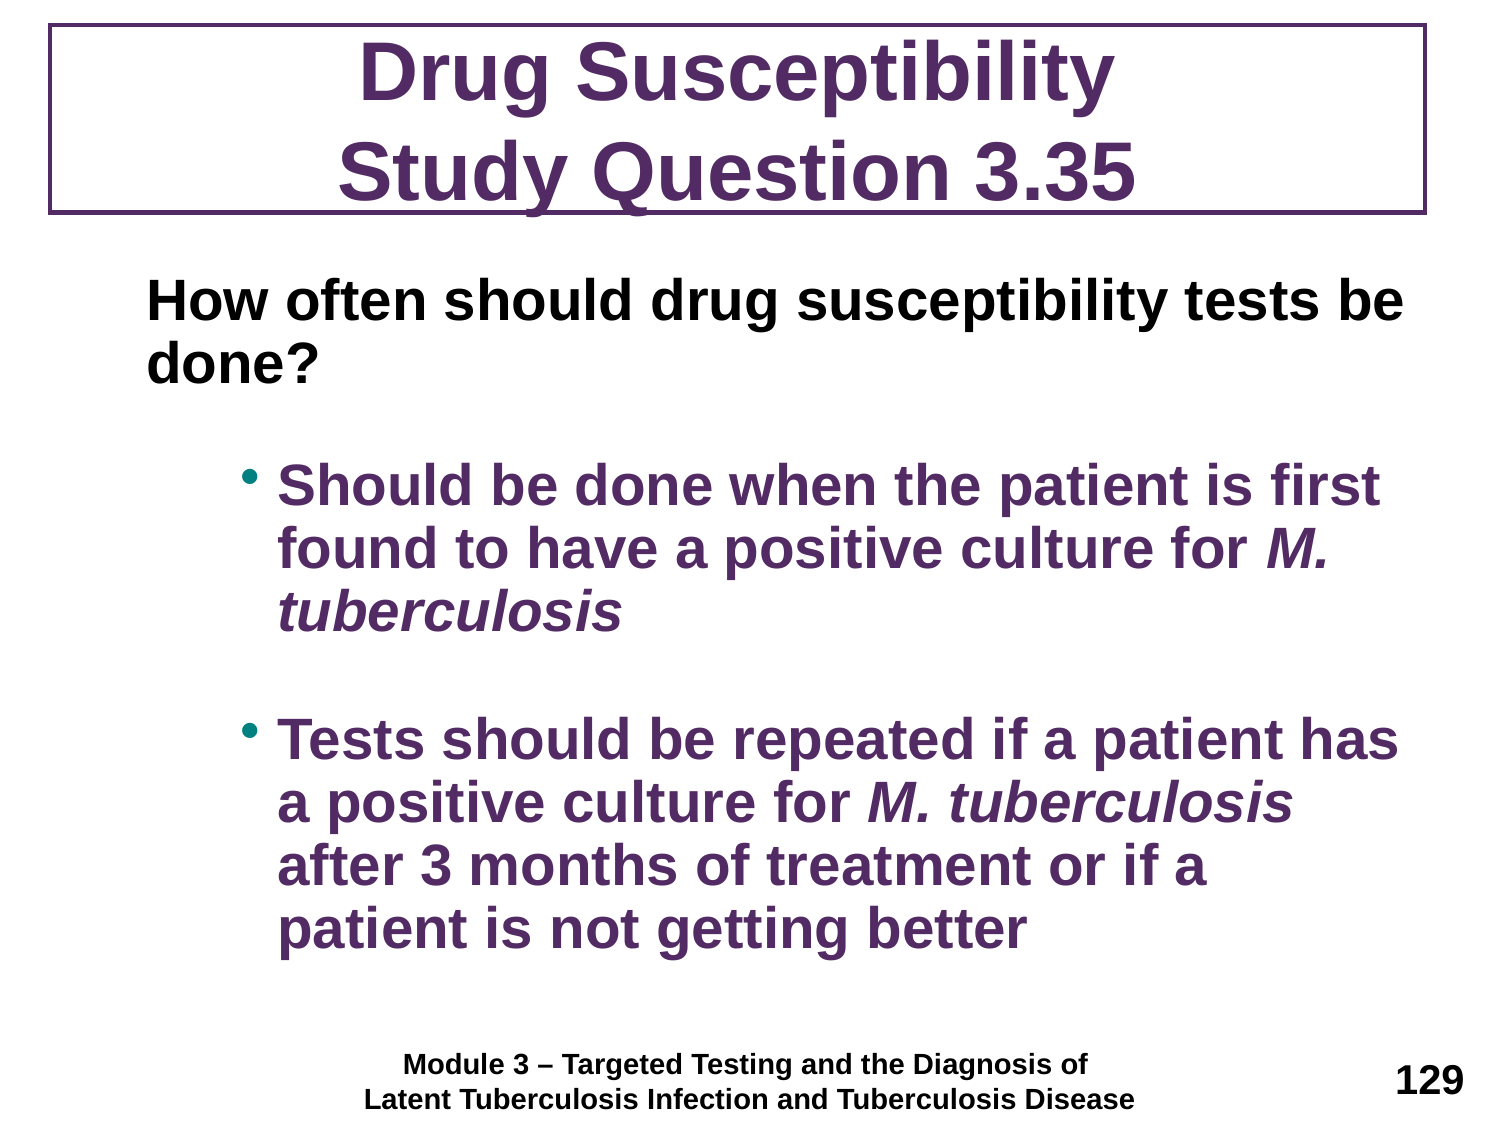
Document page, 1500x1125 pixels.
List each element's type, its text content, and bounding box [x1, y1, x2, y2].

list How often should drug susceptibility tests be done? Should be done when the patient is first found to have a positive culture for M. tuberculosis Tests should be repeated if a patient has a positive culture for M. tuberculosis after 3 months of treatment or if a patient is not getting better [75, 262, 1425, 1005]
text_box [50, 24, 1425, 213]
title Drug Susceptibility Study Question 3.35 [62, 213, 1413, 225]
slide_number 129 [1129, 1045, 1480, 1124]
footer Module 3 – Targeted Testing and the Diagnosis of Latent Tuberculosis Infection and Tuberculosis Disease [37, 1037, 1463, 1116]
